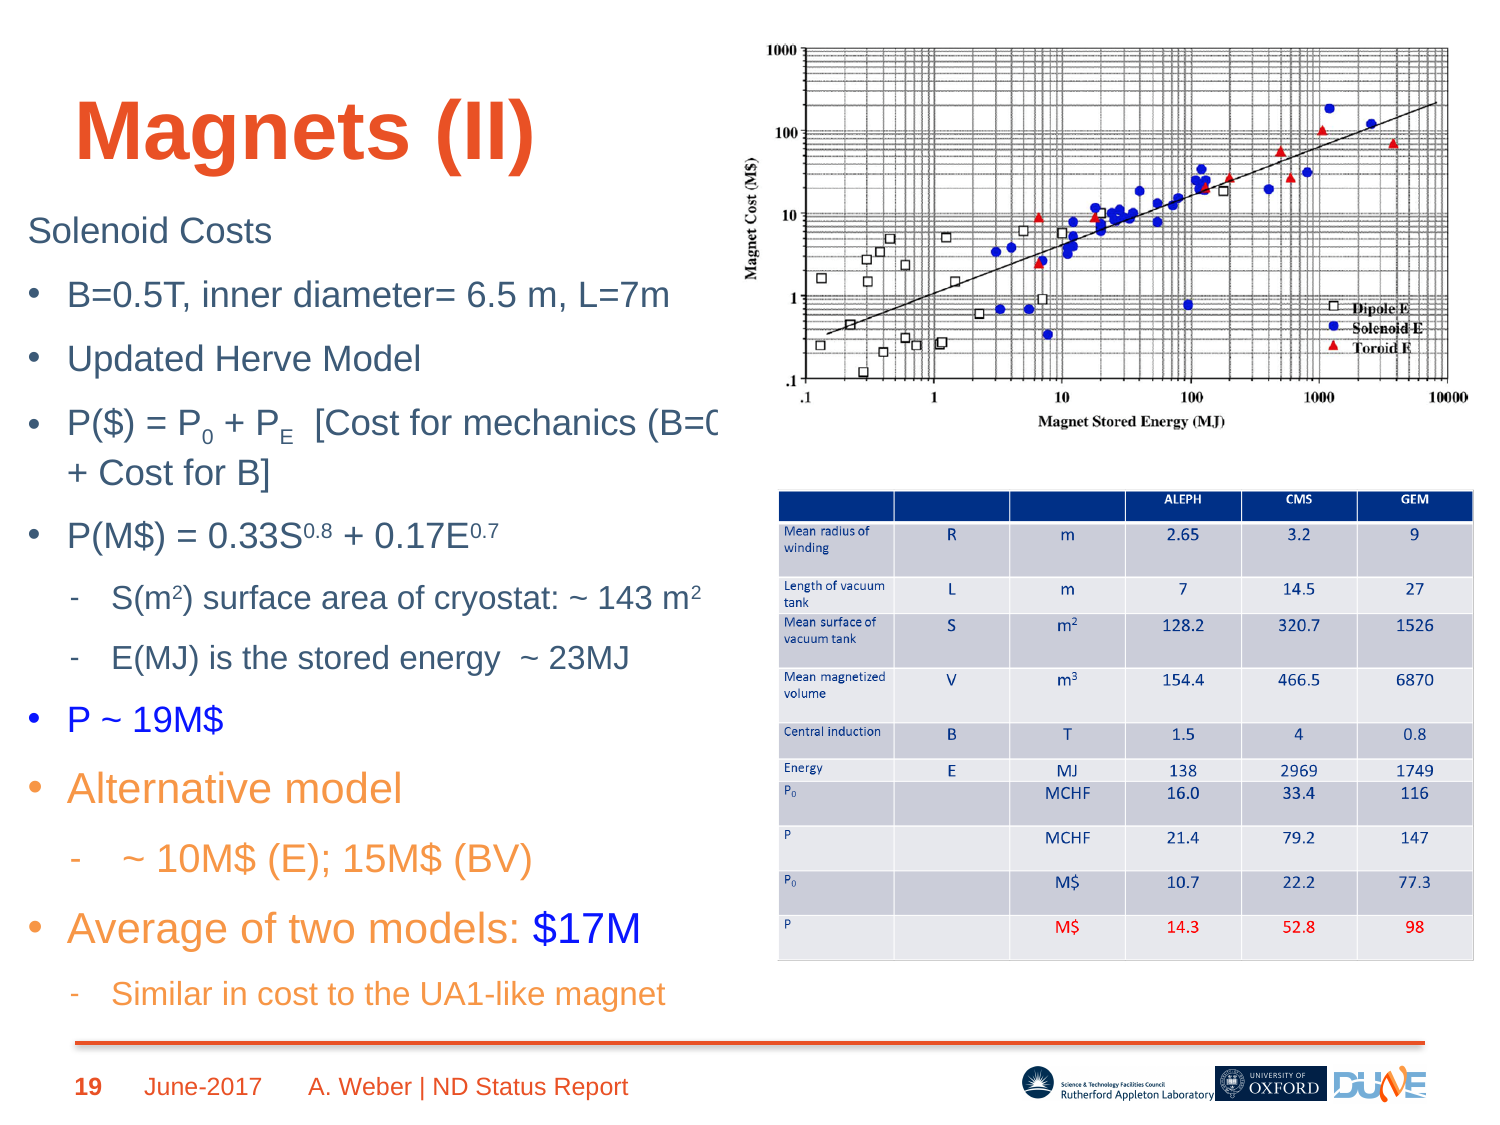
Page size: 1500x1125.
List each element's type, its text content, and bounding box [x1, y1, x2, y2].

picture [717, 21, 1475, 444]
footer A. Weber | ND Status Report [308, 1074, 1022, 1101]
slide_number 19 [74, 1074, 145, 1101]
list Solenoid Costs B=0.5T, inner diameter= 6.5 m, L=7m Updated Herve Model P($) = P0 + PE [Cost for mechanics (B=0) + Cost for B] P(M$) = 0.33S0.8 + 0.17E0.7 S(m2) surface area of cryostat: ~ 143 m2 E(MJ) is the stored energy ~ 23MJ P ~ 19M$ Alternative model ~ 10M$ (E); 15M$ (BV) Average of two models: $17M Similar in cost to the UA1-like magnet [27, 199, 765, 1032]
picture [1215, 1066, 1327, 1101]
title Magnets (II) [74, 75, 712, 183]
picture [1333, 1064, 1427, 1104]
picture [1022, 1066, 1214, 1101]
slide_number June-2017 [145, 1074, 308, 1101]
picture [777, 486, 1475, 961]
